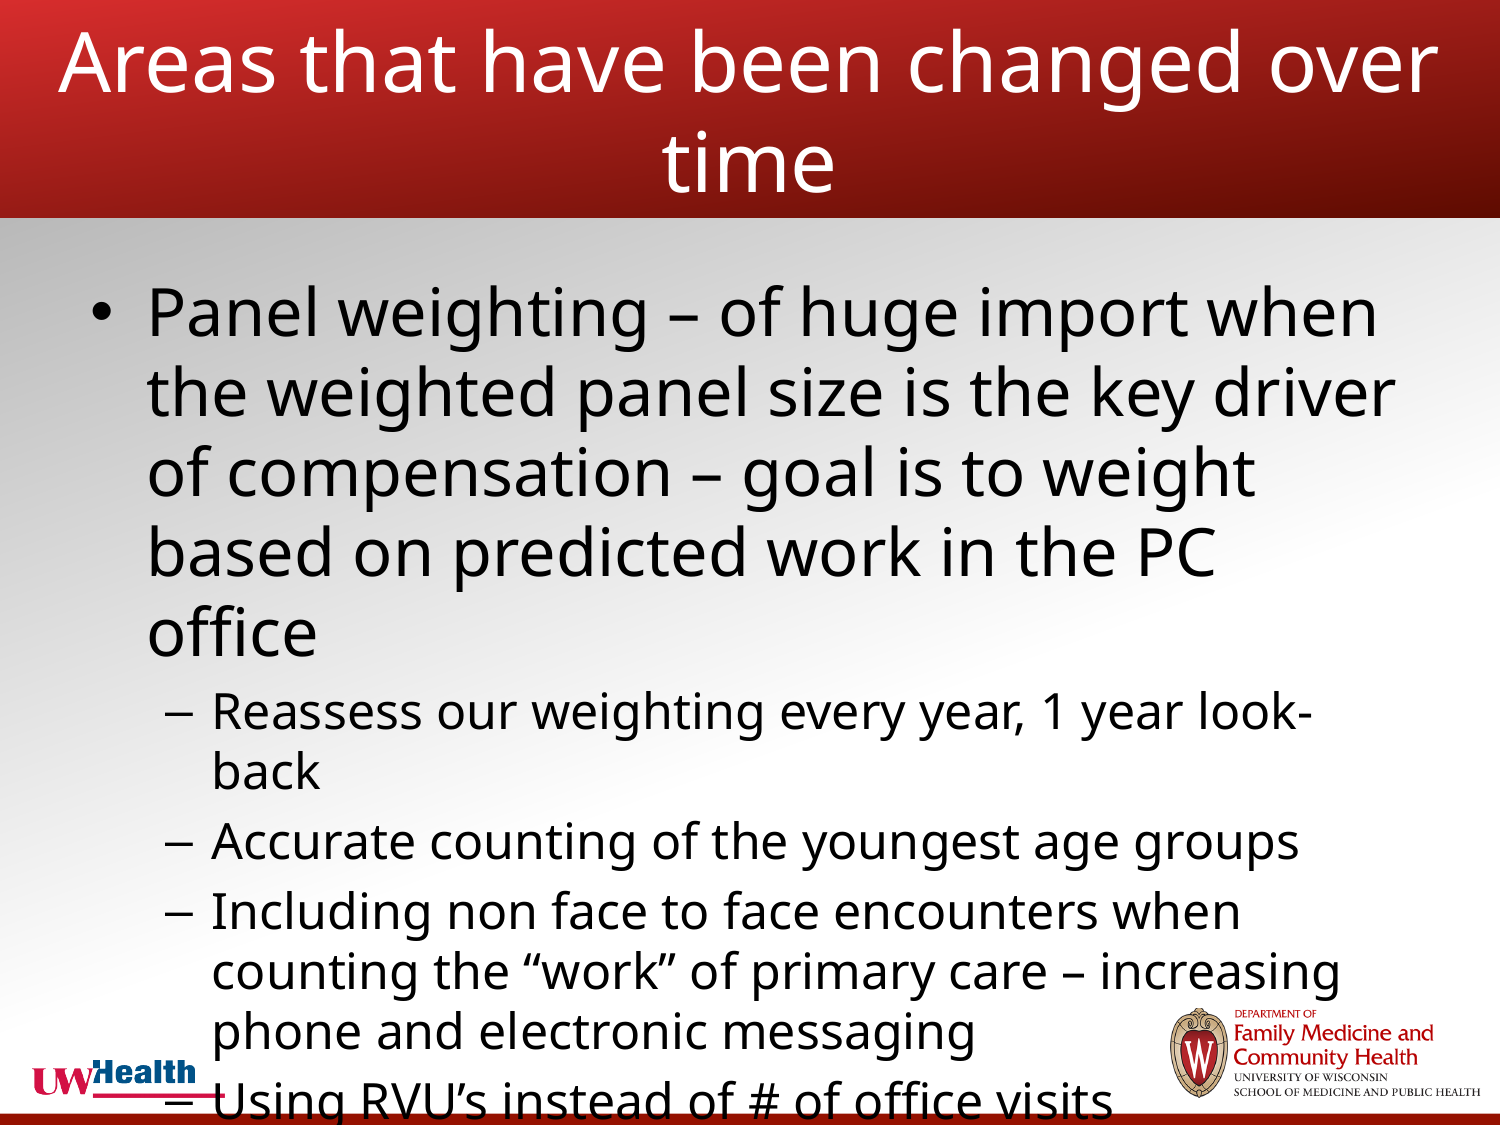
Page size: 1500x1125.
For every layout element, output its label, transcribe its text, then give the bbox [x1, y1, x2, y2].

picture [1170, 1008, 1484, 1098]
title Areas that have been changed over time [0, 0, 1500, 218]
picture [32, 1060, 225, 1098]
list Panel weighting – of huge import when the weighted panel size is the key driver of compensation – goal is to weight based on predicted work in the PC office Reassess our weighting every year, 1 year look-back Accurate counting of the youngest age groups Including non face to face encounters when counting the “work” of primary care – increasing phone and electronic messaging Using RVU’s instead of # of office visits [75, 262, 1425, 1005]
